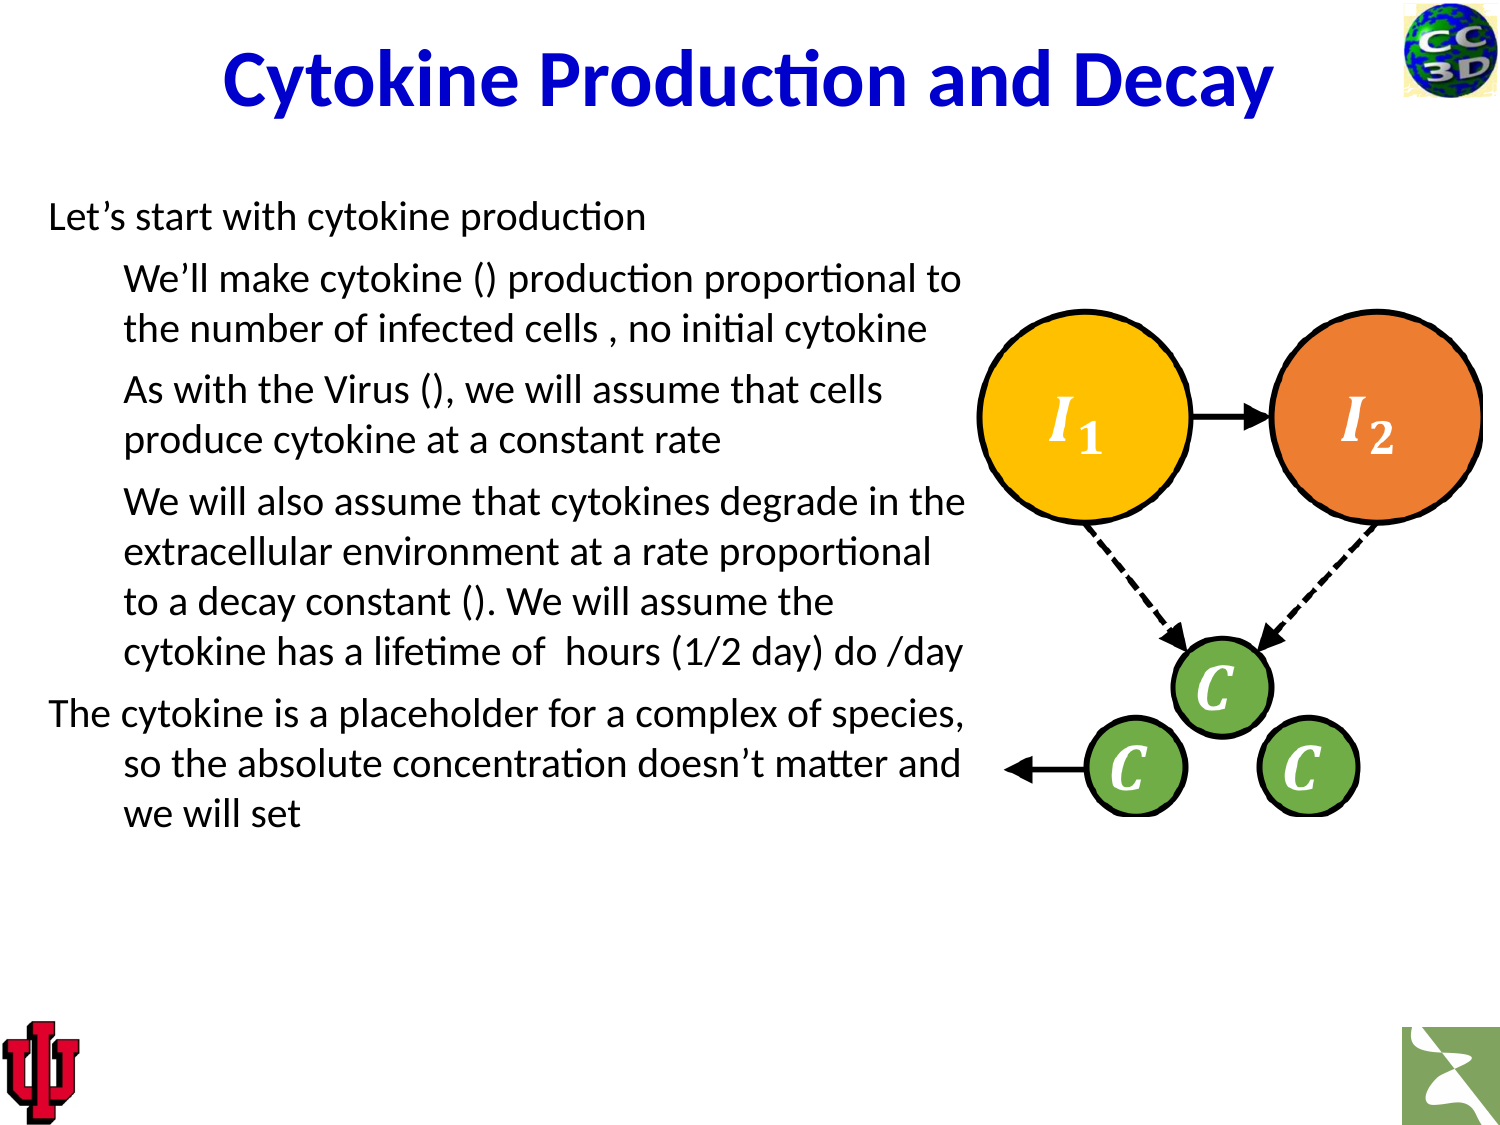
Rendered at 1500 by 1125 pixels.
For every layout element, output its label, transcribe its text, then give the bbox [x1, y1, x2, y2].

picture [1402, 1027, 1500, 1125]
picture [0, 1020, 80, 1125]
picture [973, 308, 1483, 817]
picture [1402, 0, 1500, 102]
title Cytokine Production and Decay [75, 0, 1425, 168]
